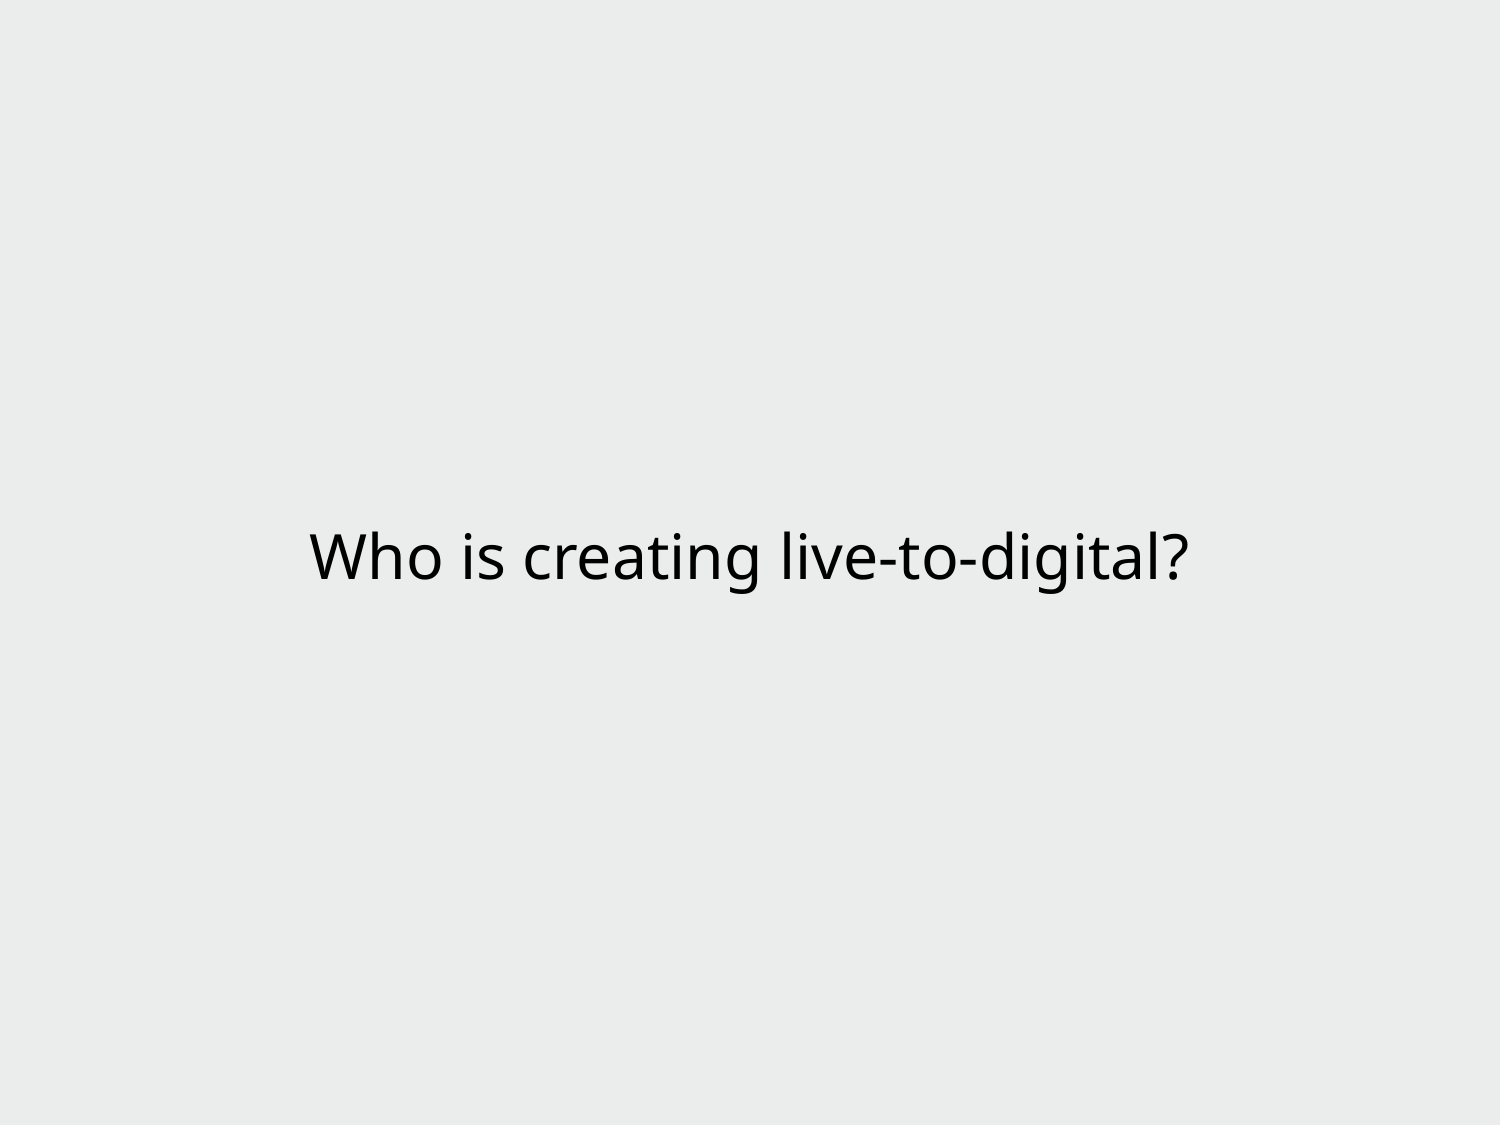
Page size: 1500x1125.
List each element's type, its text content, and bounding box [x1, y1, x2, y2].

title Who is creating live-to-digital? [112, 510, 1388, 615]
